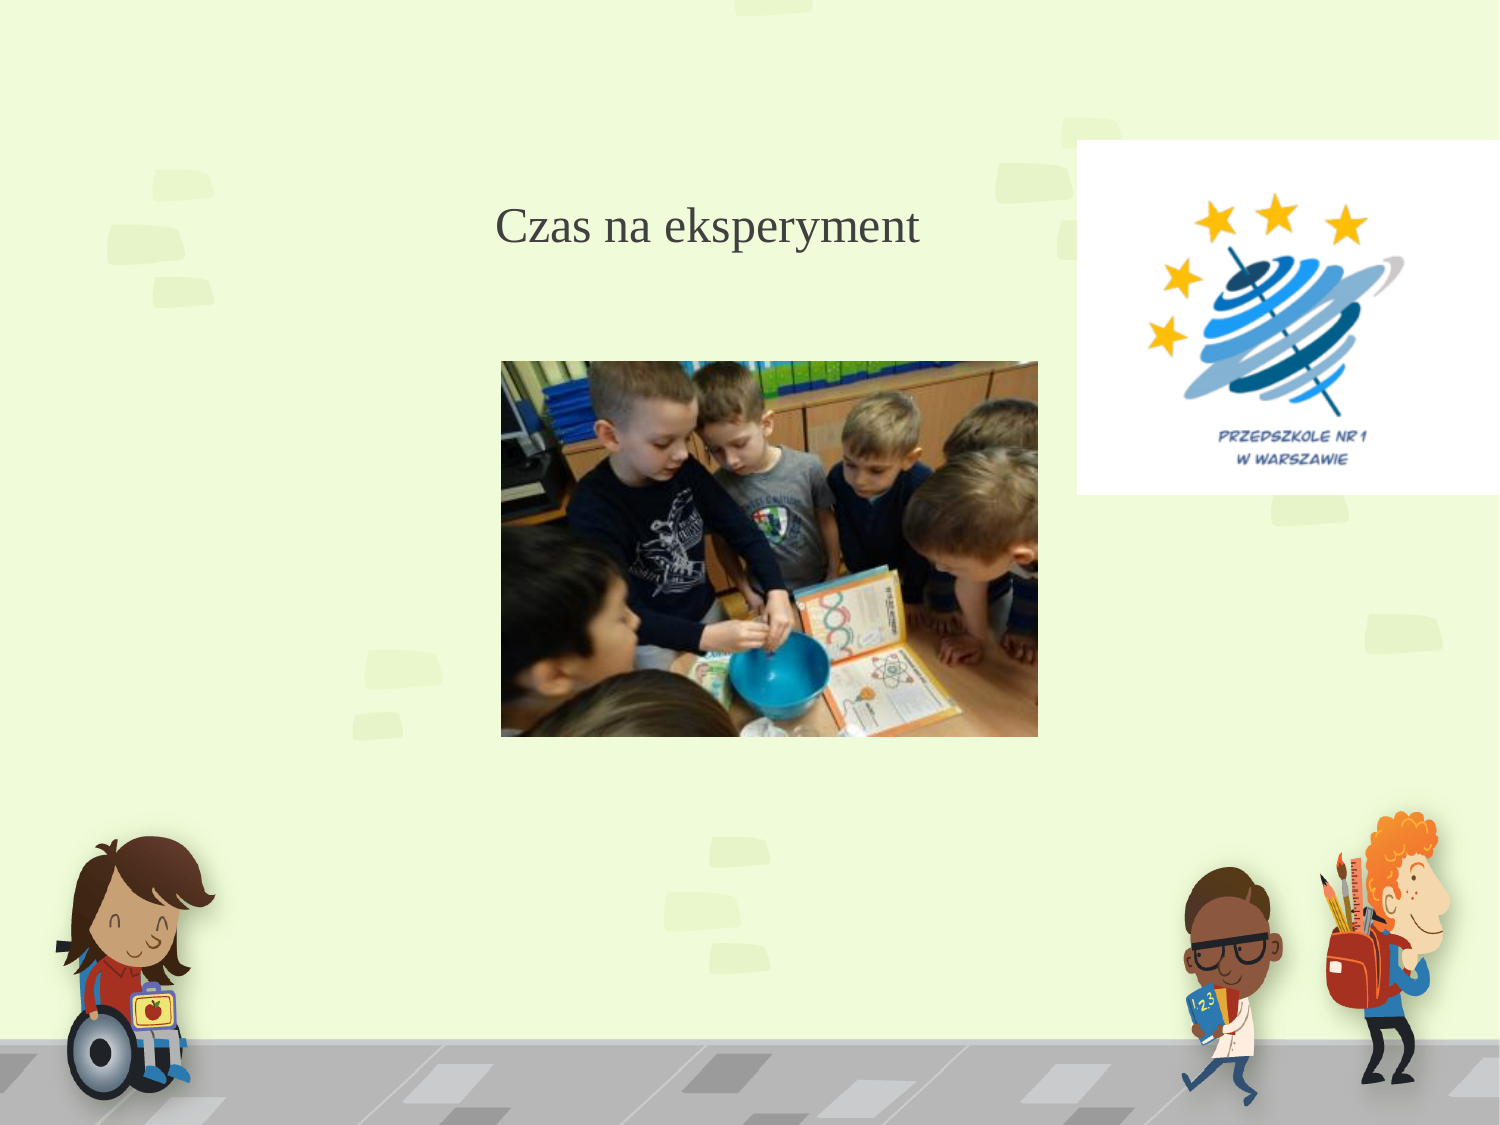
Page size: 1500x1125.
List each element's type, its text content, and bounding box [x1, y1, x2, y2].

picture [0, 0, 1500, 1125]
title Czas na eksperyment [103, 185, 1077, 262]
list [501, 361, 1038, 737]
